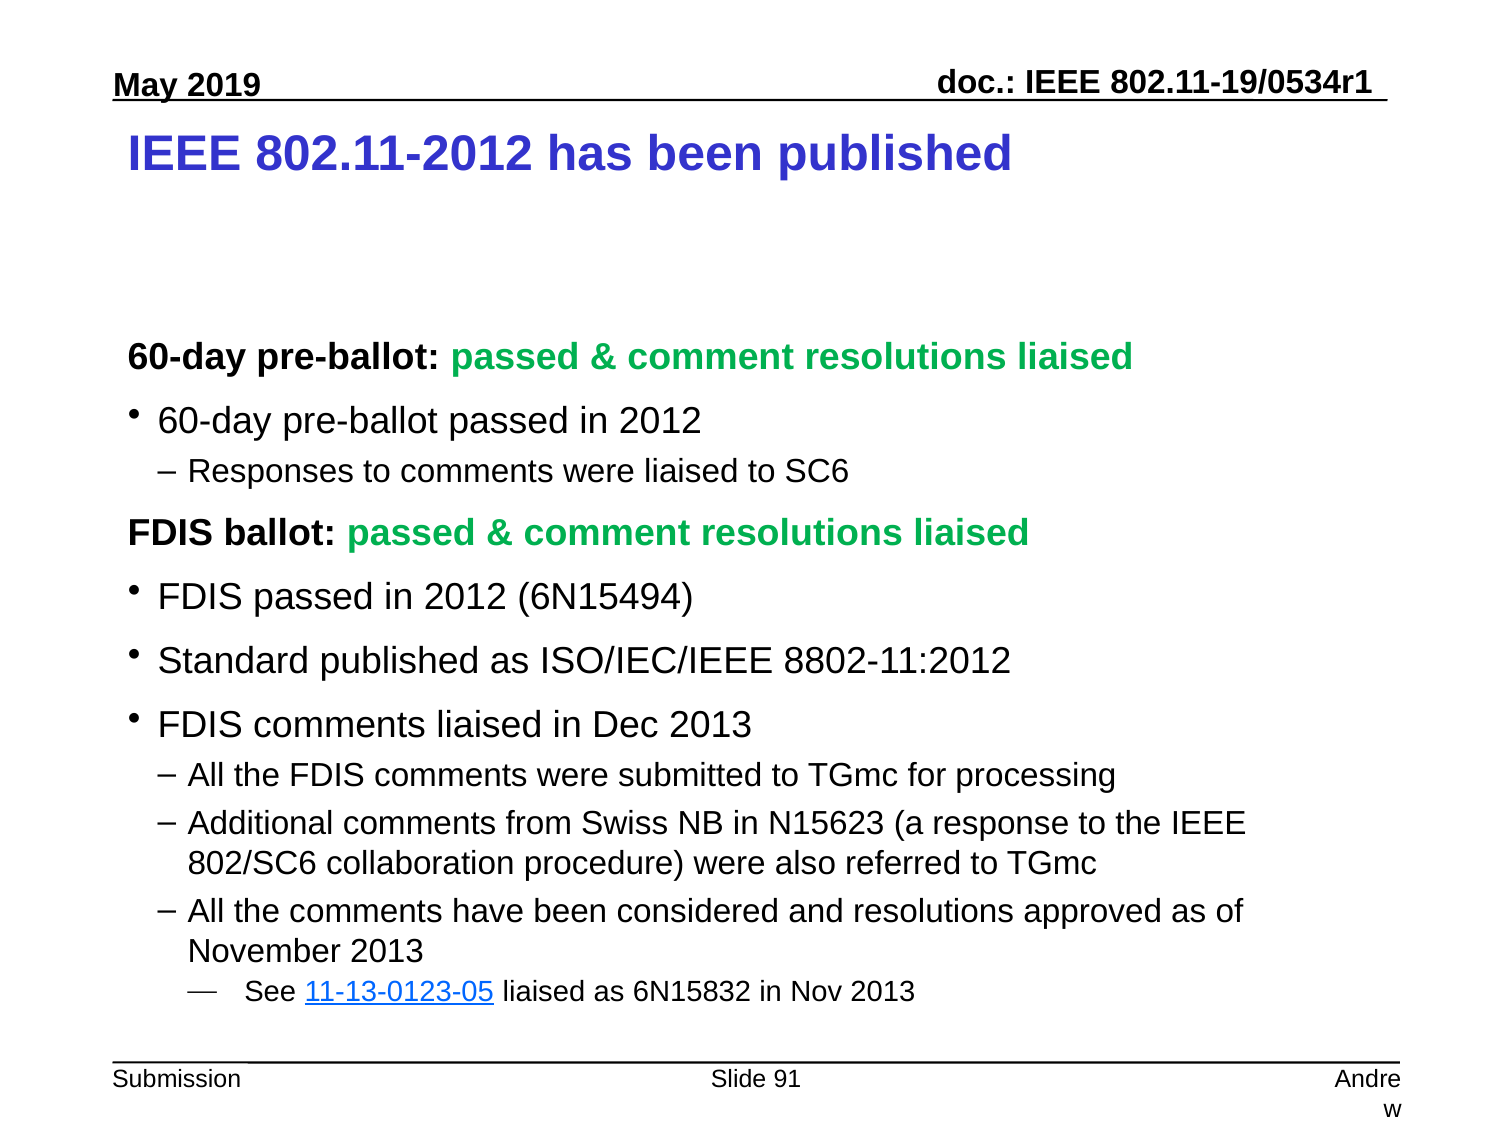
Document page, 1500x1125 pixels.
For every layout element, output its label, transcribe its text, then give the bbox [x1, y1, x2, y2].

title IEEE 802.11-2012 has been published [112, 112, 1388, 288]
footer Andrew Myles, Cisco [1320, 1061, 1402, 1093]
slide_number Slide 91 [709, 1061, 803, 1093]
list 60-day pre-ballot: passed & comment resolutions liaised 60-day pre-ballot passed in 2012 Responses to comments were liaised to SC6 FDIS ballot: passed & comment resolutions liaised FDIS passed in 2012 (6N15494) Standard published as ISO/IEC/IEEE 8802-11:2012 FDIS comments liaised in Dec 2013 All the FDIS comments were submitted to TGmc for processing Additional comments from Swiss NB in N15623 (a response to the IEEE 802/SC6 collaboration procedure) were also referred to TGmc All the comments have been considered and resolutions approved as of November 2013 See 11-13-0123-05 liaised as 6N15832 in Nov 2013 [112, 324, 1388, 1000]
